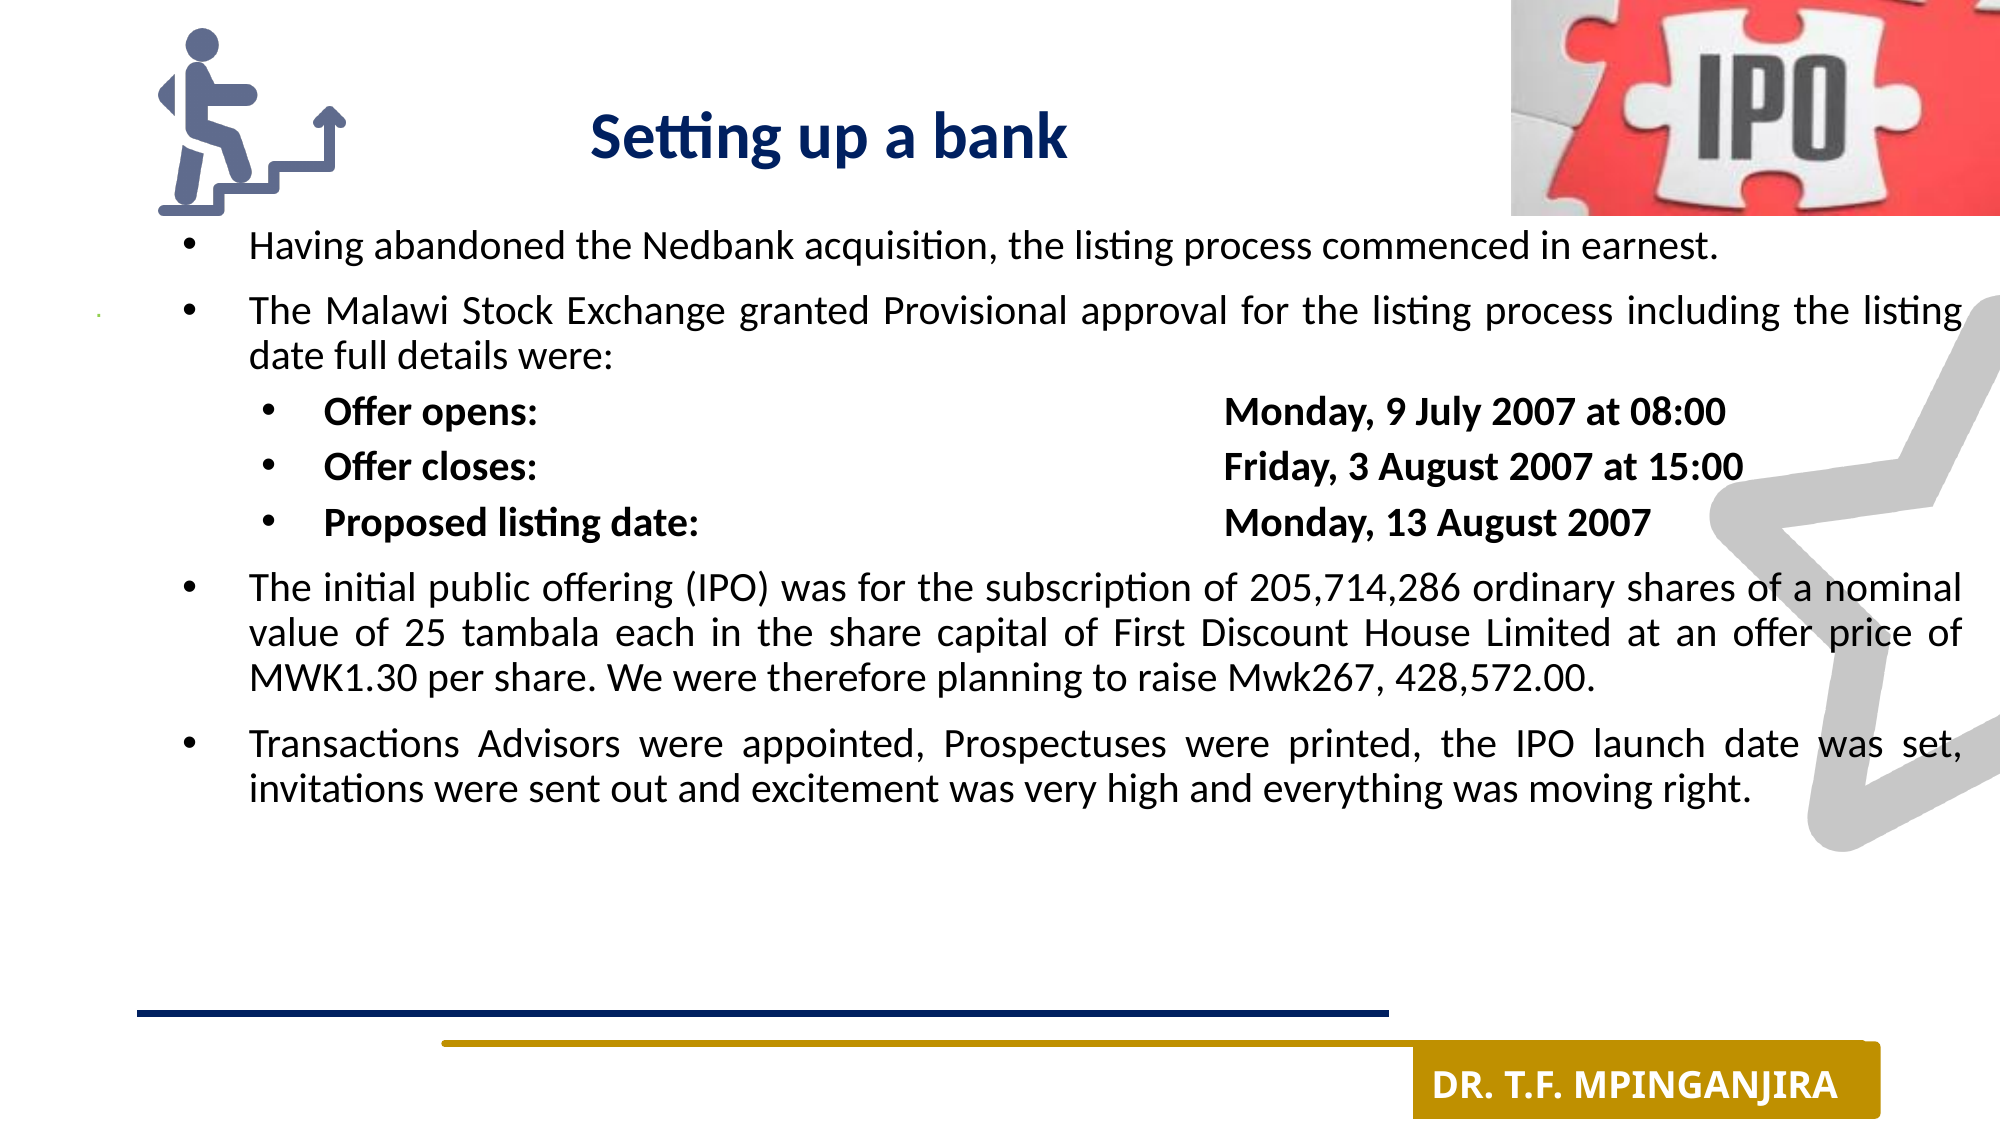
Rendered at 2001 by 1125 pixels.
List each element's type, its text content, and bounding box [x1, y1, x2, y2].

list Having abandoned the Nedbank acquisition, the listing process commenced in earnest. The Malawi Stock Exchange granted Provisional approval for the listing process including the listing date full details were: Offer opens: Monday, 9 July 2007 at 08:00 Offer closes: Friday, 3 August 2007 at 15:00 Proposed listing date: Monday, 13 August 2007 The initial public offering (IPO) was for the subscription of 205,714,286 ordinary shares of a nominal value of 25 tambala each in the share capital of First Discount House Limited at an offer price of MWK1.30 per share. We were therefore planning to raise Mwk267, 428,572.00. Transactions Advisors were appointed, Prospectuses were printed, the IPO launch date was set, invitations were sent out and excitement was very high and everything was moving right. [158, 332, 1979, 1125]
text_box DR. T.F. MPINGANJIRA [1416, 1053, 2000, 1114]
list Having abandoned the Nedbank acquisition, the listing process commenced in earnest. The Malawi Stock Exchange granted Provisional approval for the listing process including the listing date full details were: Offer opens: Monday, 9 July 2007 at 08:00 Offer closes: Friday, 3 August 2007 at 15:00 Proposed listing date: Monday, 13 August 2007 The initial public offering (IPO) was for the subscription of 205,714,286 ordinary shares of a nominal value of 25 tambala each in the share capital of First Discount House Limited at an offer price of MWK1.30 per share. We were therefore planning to raise Mwk267, 428,572.00. Transactions Advisors were appointed, Prospectuses were printed, the IPO launch date was set, invitations were sent out and excitement was very high and everything was moving right. [158, 215, 1979, 281]
picture [158, 28, 347, 216]
title Setting up a bank [575, 28, 1506, 215]
picture [1687, 295, 2000, 852]
picture [1511, 0, 2000, 216]
text_box . [79, 281, 2000, 332]
